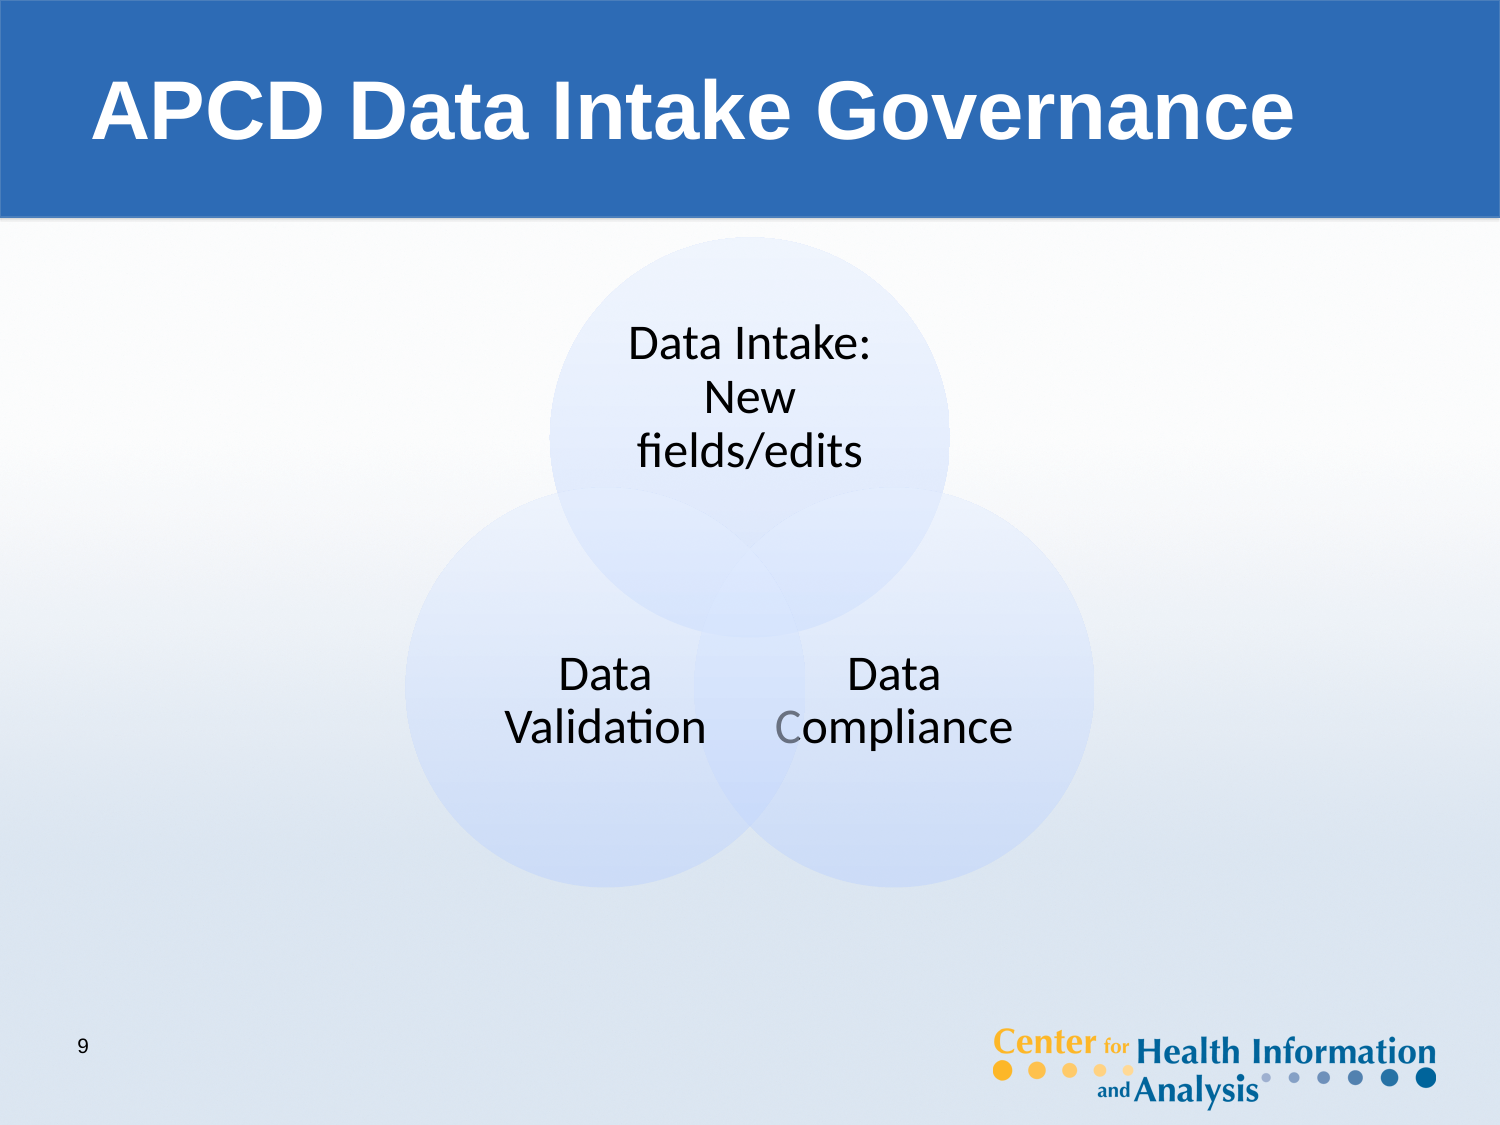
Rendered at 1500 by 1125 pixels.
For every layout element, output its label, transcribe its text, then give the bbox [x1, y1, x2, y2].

slide_number 9 [62, 1025, 413, 1085]
picture [0, 221, 1500, 1125]
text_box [249, 228, 1251, 897]
title APCD Data Intake Governance [74, 12, 1426, 201]
